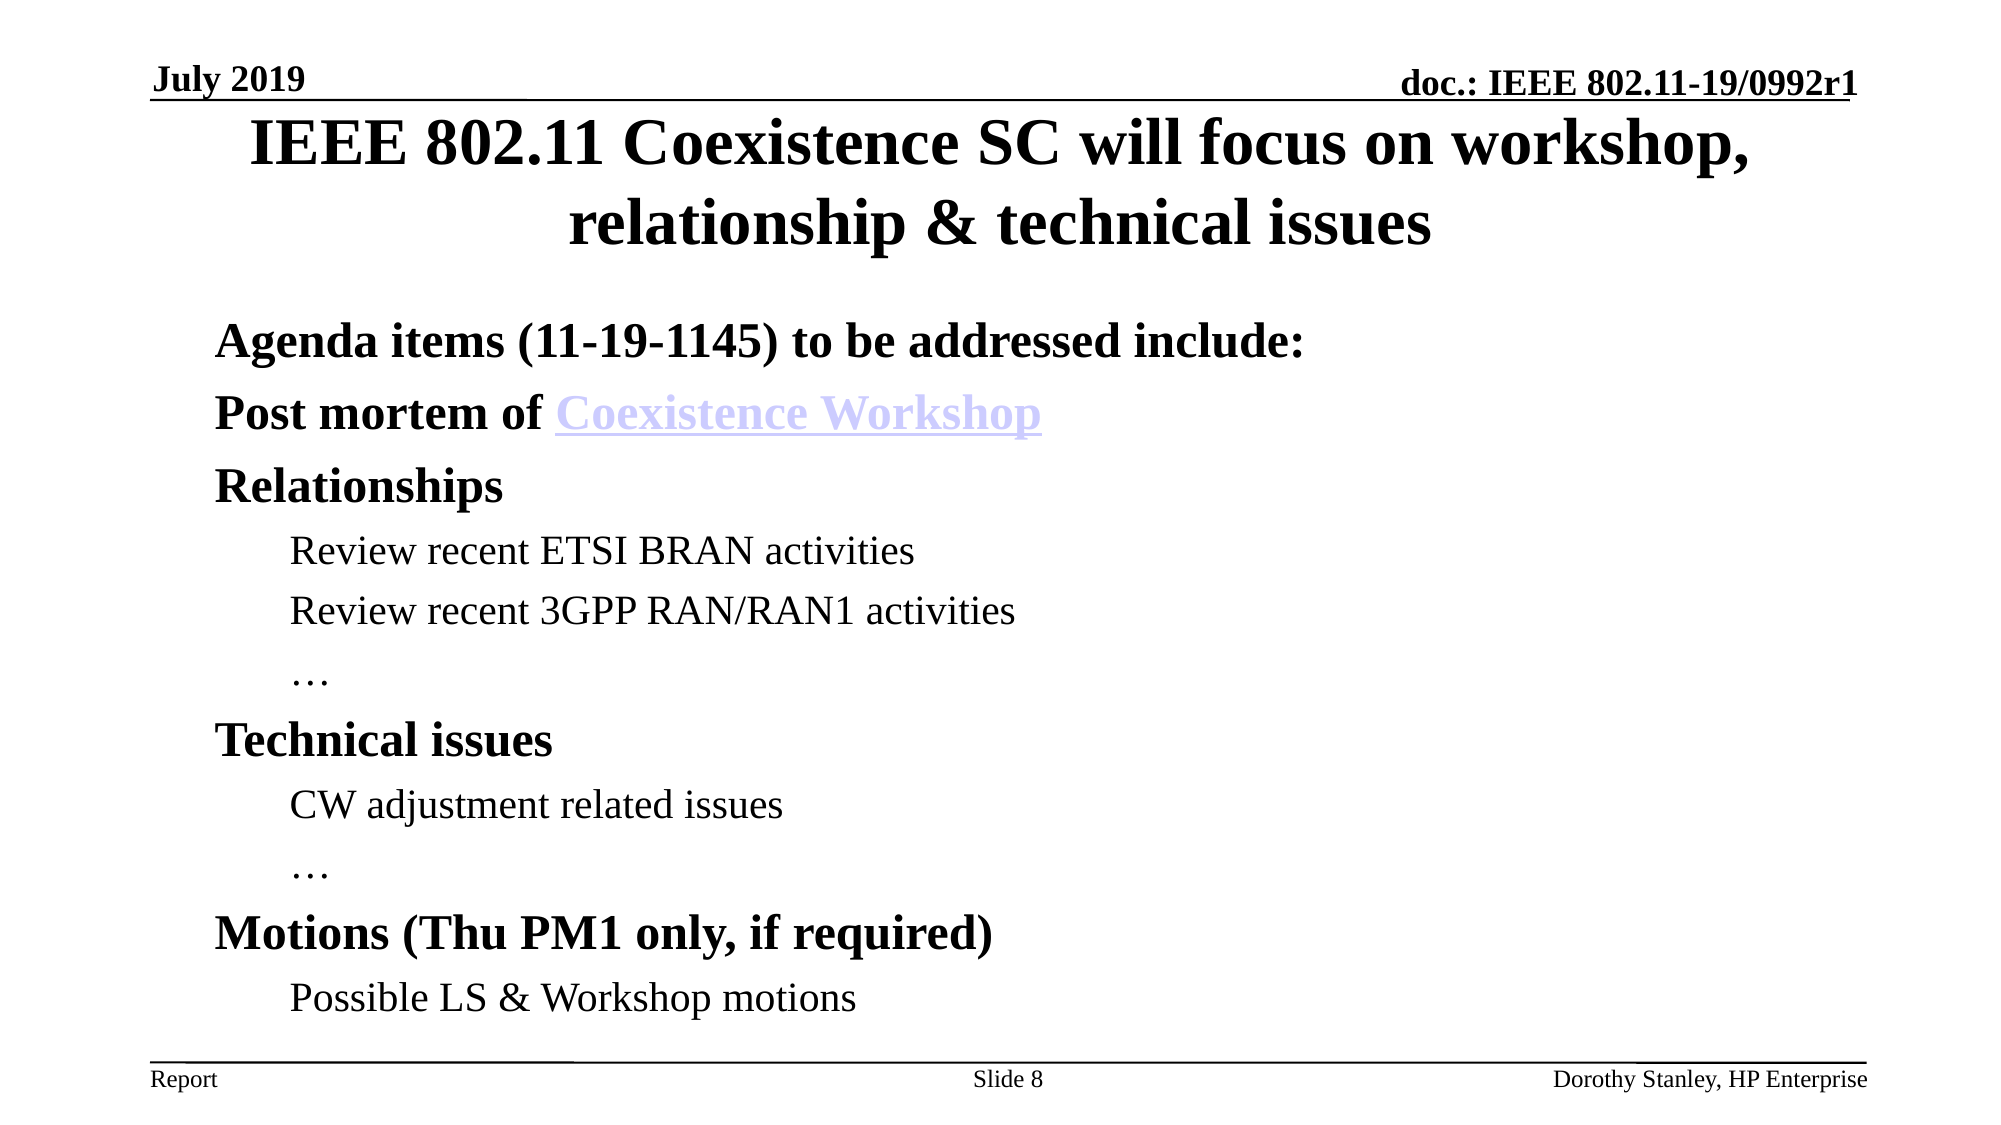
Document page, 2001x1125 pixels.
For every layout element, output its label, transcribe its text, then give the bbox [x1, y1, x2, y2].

title IEEE 802.11 Coexistence SC will focus on workshop, relationship & technical issues [201, 102, 1800, 253]
list Agenda items (11-19-1145) to be addressed include: Post mortem of Coexistence Workshop Relationships Review recent ETSI BRAN activities Review recent 3GPP RAN/RAN1 activities … Technical issues CW adjustment related issues … Motions (Thu PM1 only, if required) Possible LS & Workshop motions [199, 299, 1800, 1038]
slide_number Slide 8 [950, 1061, 1067, 1123]
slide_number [152, 54, 563, 100]
footer Dorothy Stanley, HP Enterprise [1171, 1061, 1869, 1093]
